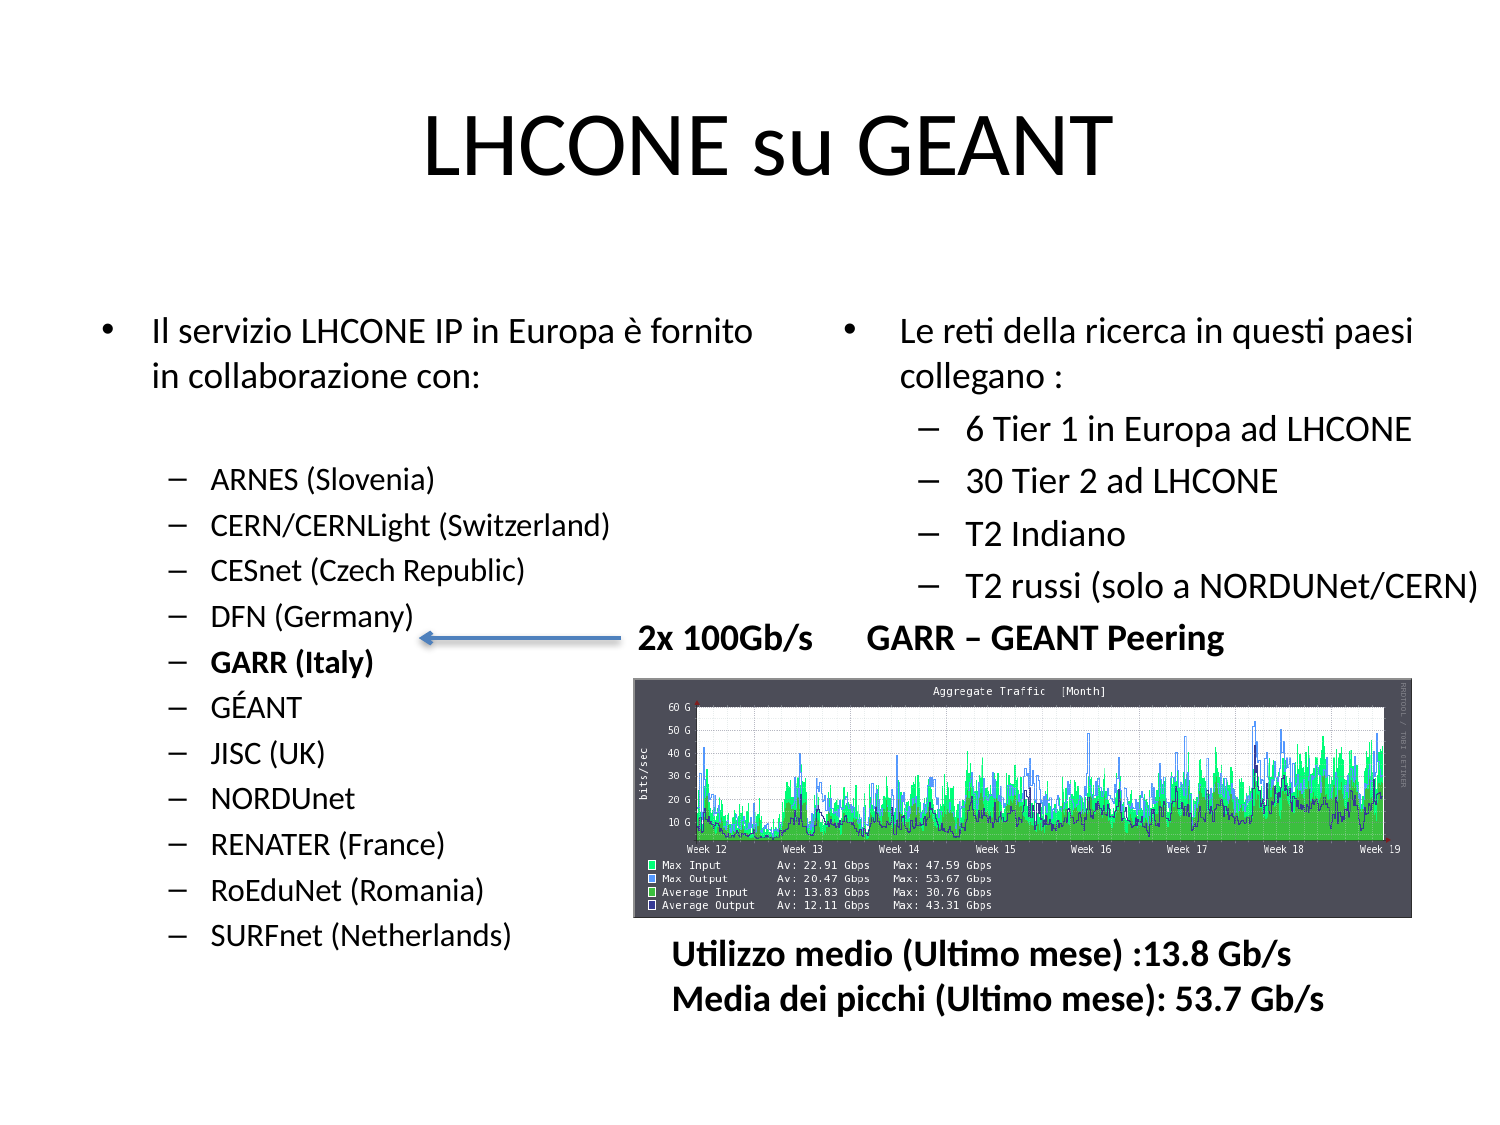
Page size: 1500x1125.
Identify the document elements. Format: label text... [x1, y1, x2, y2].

list Il servizio LHCONE IP in Europa è fornito in collaborazione con: ARNES (Slovenia) CERN/CERNLight (Switzerland) CESnet (Czech Republic) DFN (Germany) GARR (Italy) GÉANT JISC (UK) NORDUnet RENATER (France) RoEduNet (Romania) SURFnet (Netherlands) [86, 298, 771, 972]
list Le reti della ricerca in questi paesi collegano : 6 Tier 1 in Europa ad LHCONE 30 Tier 2 ad LHCONE T2 Indiano T2 russi (solo a NORDUNet/CERN) [828, 298, 1500, 1013]
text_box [418, 605, 1413, 1028]
title LHCONE su GEANT [94, 45, 1445, 233]
